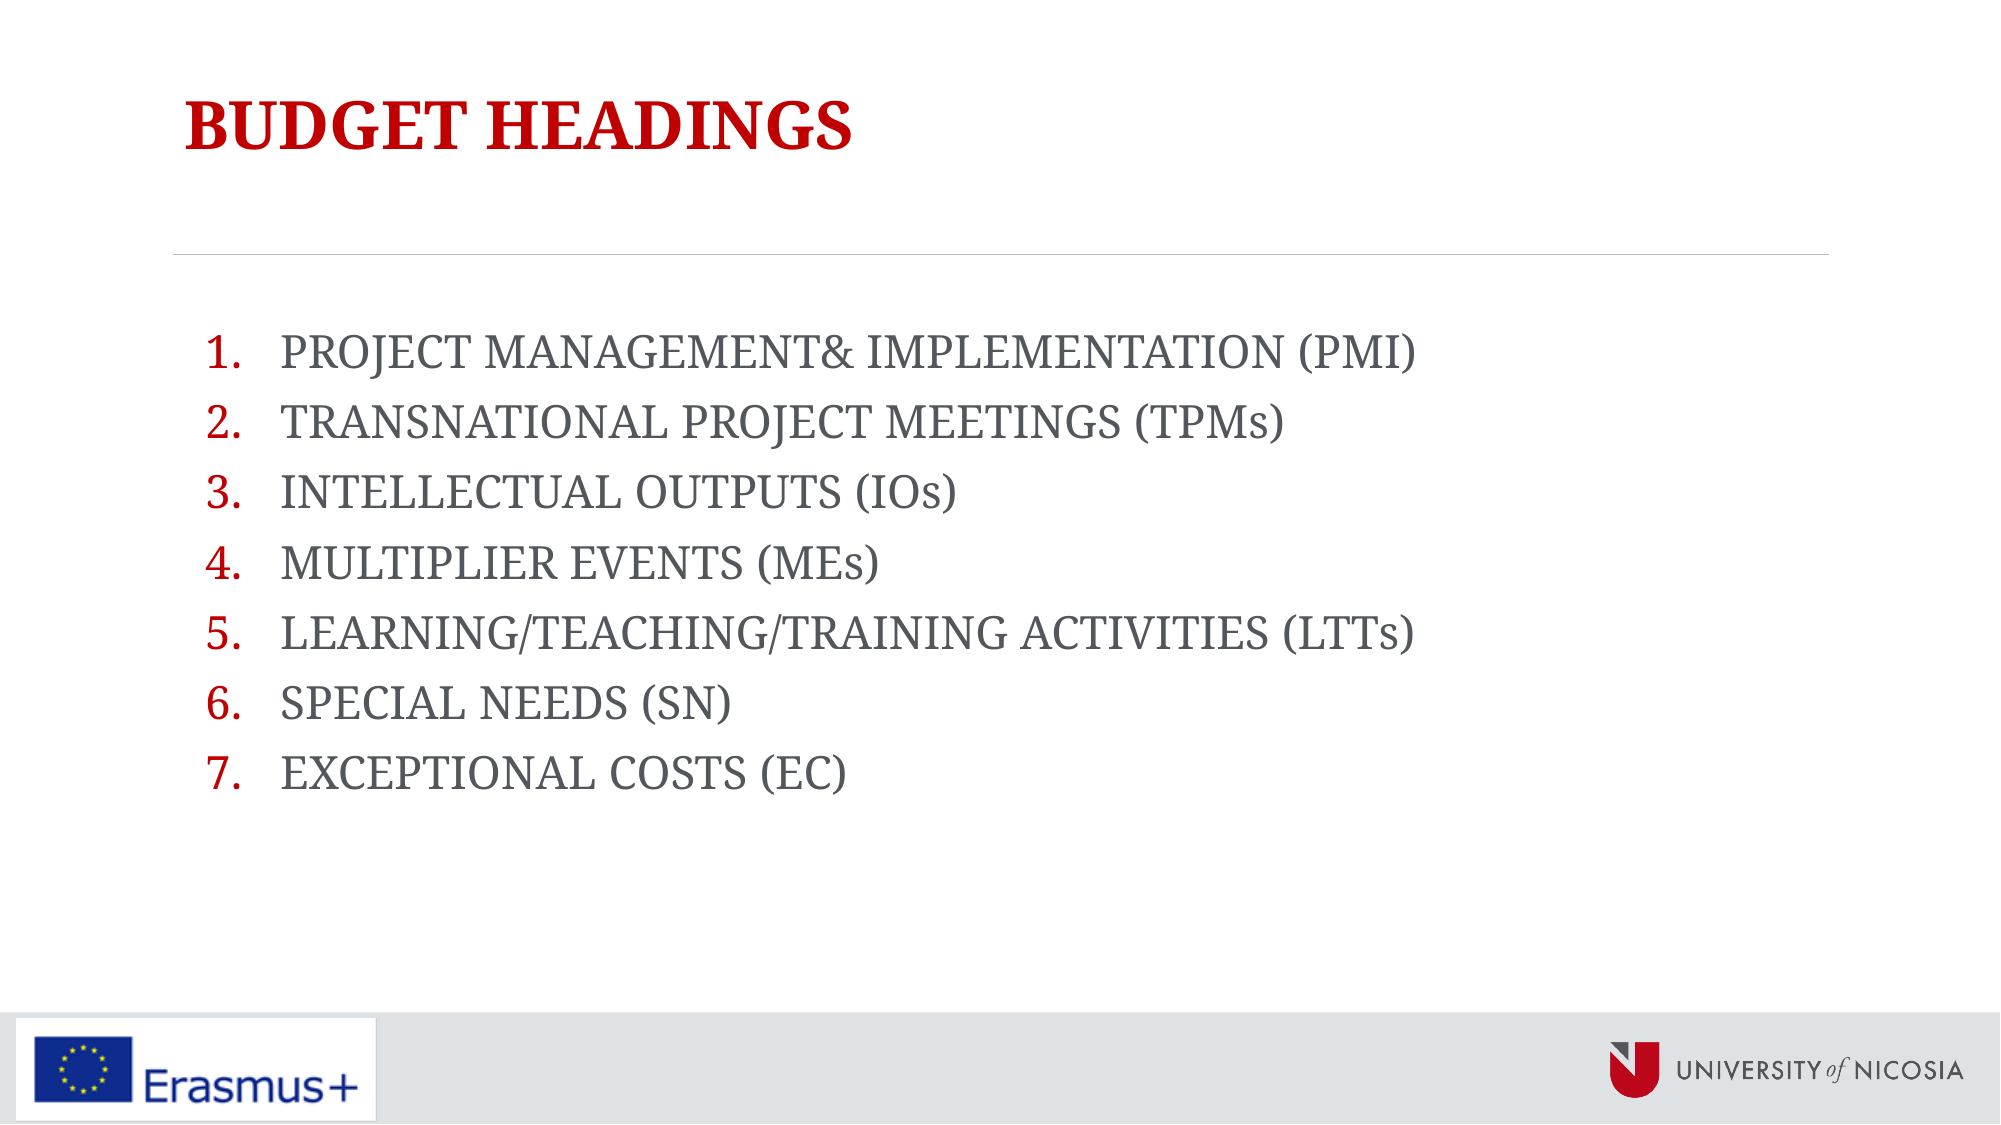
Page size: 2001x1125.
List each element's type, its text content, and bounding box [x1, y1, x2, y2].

title BUDGET HEADINGS [169, 84, 1824, 185]
list PROJECT MANAGEMENT& IMPLEMENTATION (PMI) TRANSNATIONAL PROJECT MEETINGS (TPMs) INTELLECTUAL OUTPUTS (IOs) MULTIPLIER EVENTS (MEs) LEARNING/TEACHING/TRAINING ACTIVITIES (LTTs) SPECIAL NEEDS (SN) EXCEPTIONAL COSTS (EC) [171, 321, 1824, 926]
picture [1610, 1042, 1964, 1098]
picture [16, 1018, 378, 1123]
